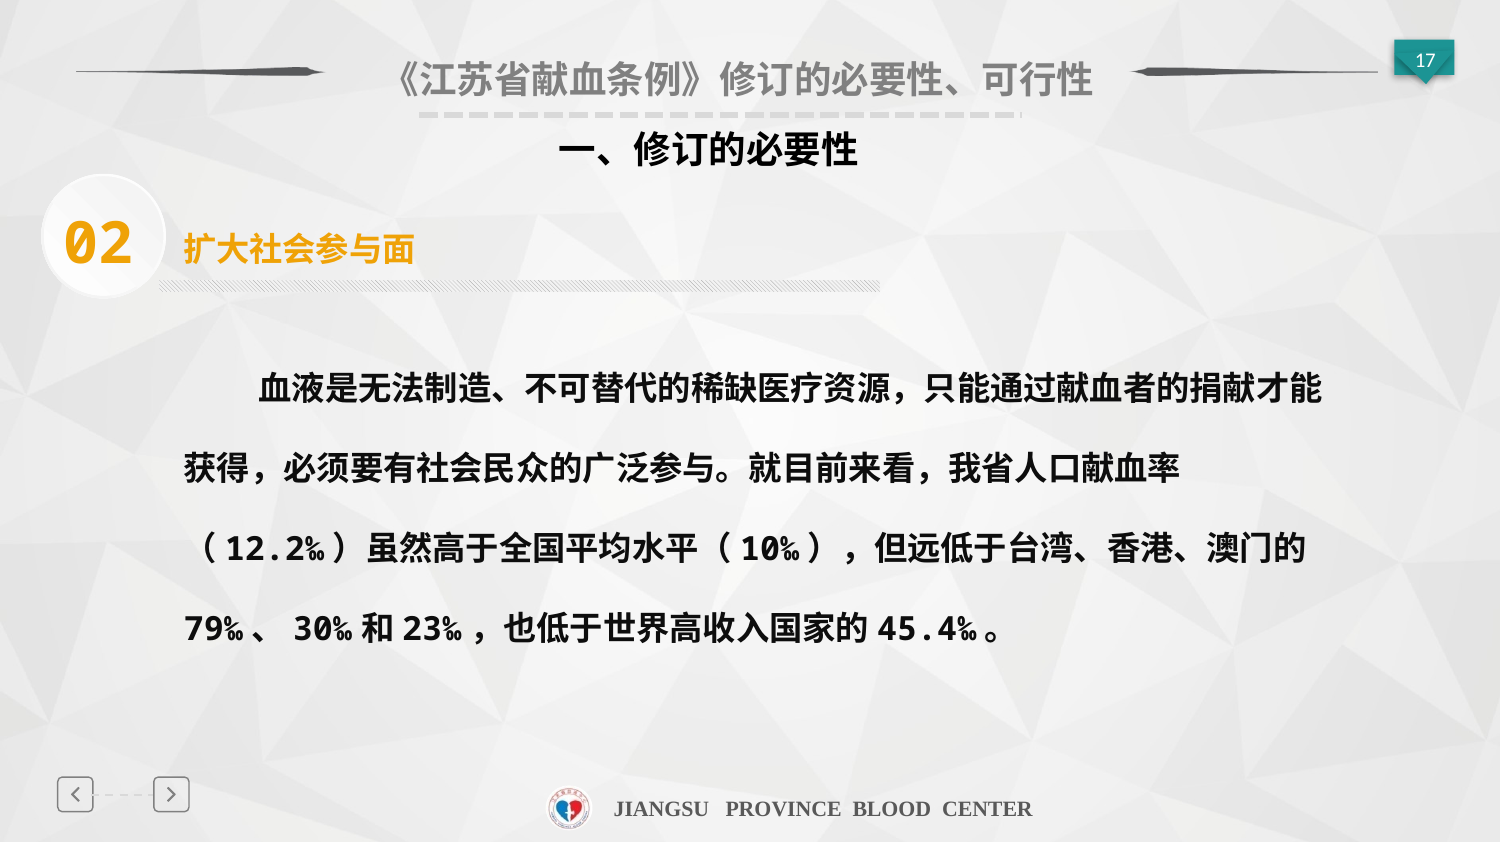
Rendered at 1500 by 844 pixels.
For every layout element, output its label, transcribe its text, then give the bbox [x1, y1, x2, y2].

text_box 一、修订的必要性 [419, 126, 999, 172]
picture [0, 0, 1500, 842]
text_box 《江苏省献血条例》修订的必要性、可行性 [372, 55, 1105, 101]
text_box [41, 173, 167, 299]
text_box 扩大社会参与面 [183, 221, 480, 269]
text_box [171, 278, 882, 294]
text_box 血液是无法制造、不可替代的稀缺医疗资源，只能通过献血者的捐献才能获得，必须要有社会民众的广泛参与。就目前来看，我省人口献血率（12.2‰）虽然高于全国平均水平（10‰），但远低于台湾、香港、澳门的79‰、30‰和23‰，也低于世界高收入国家的45.4‰。 [179, 351, 1349, 624]
